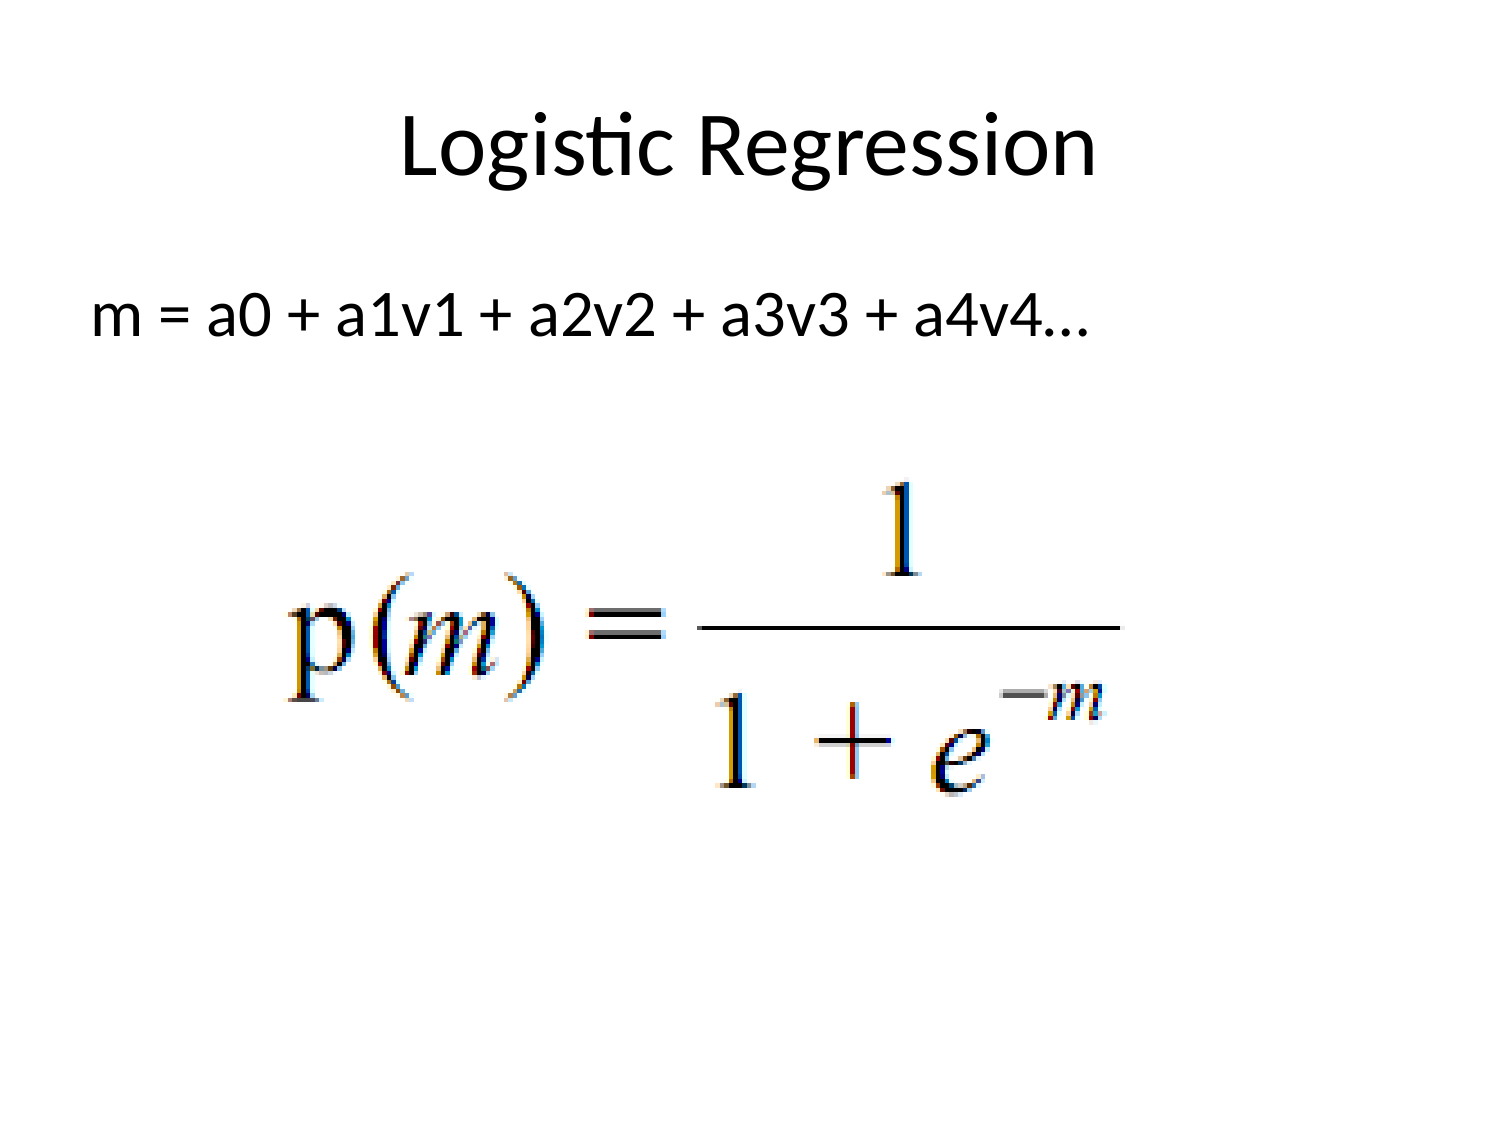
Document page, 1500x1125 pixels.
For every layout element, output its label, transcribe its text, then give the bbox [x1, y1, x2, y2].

list m = a0 + a1v1 + a2v2 + a3v3 + a4v4… [75, 262, 1425, 1005]
picture [234, 437, 1211, 879]
title Logistic Regression [75, 45, 1425, 233]
